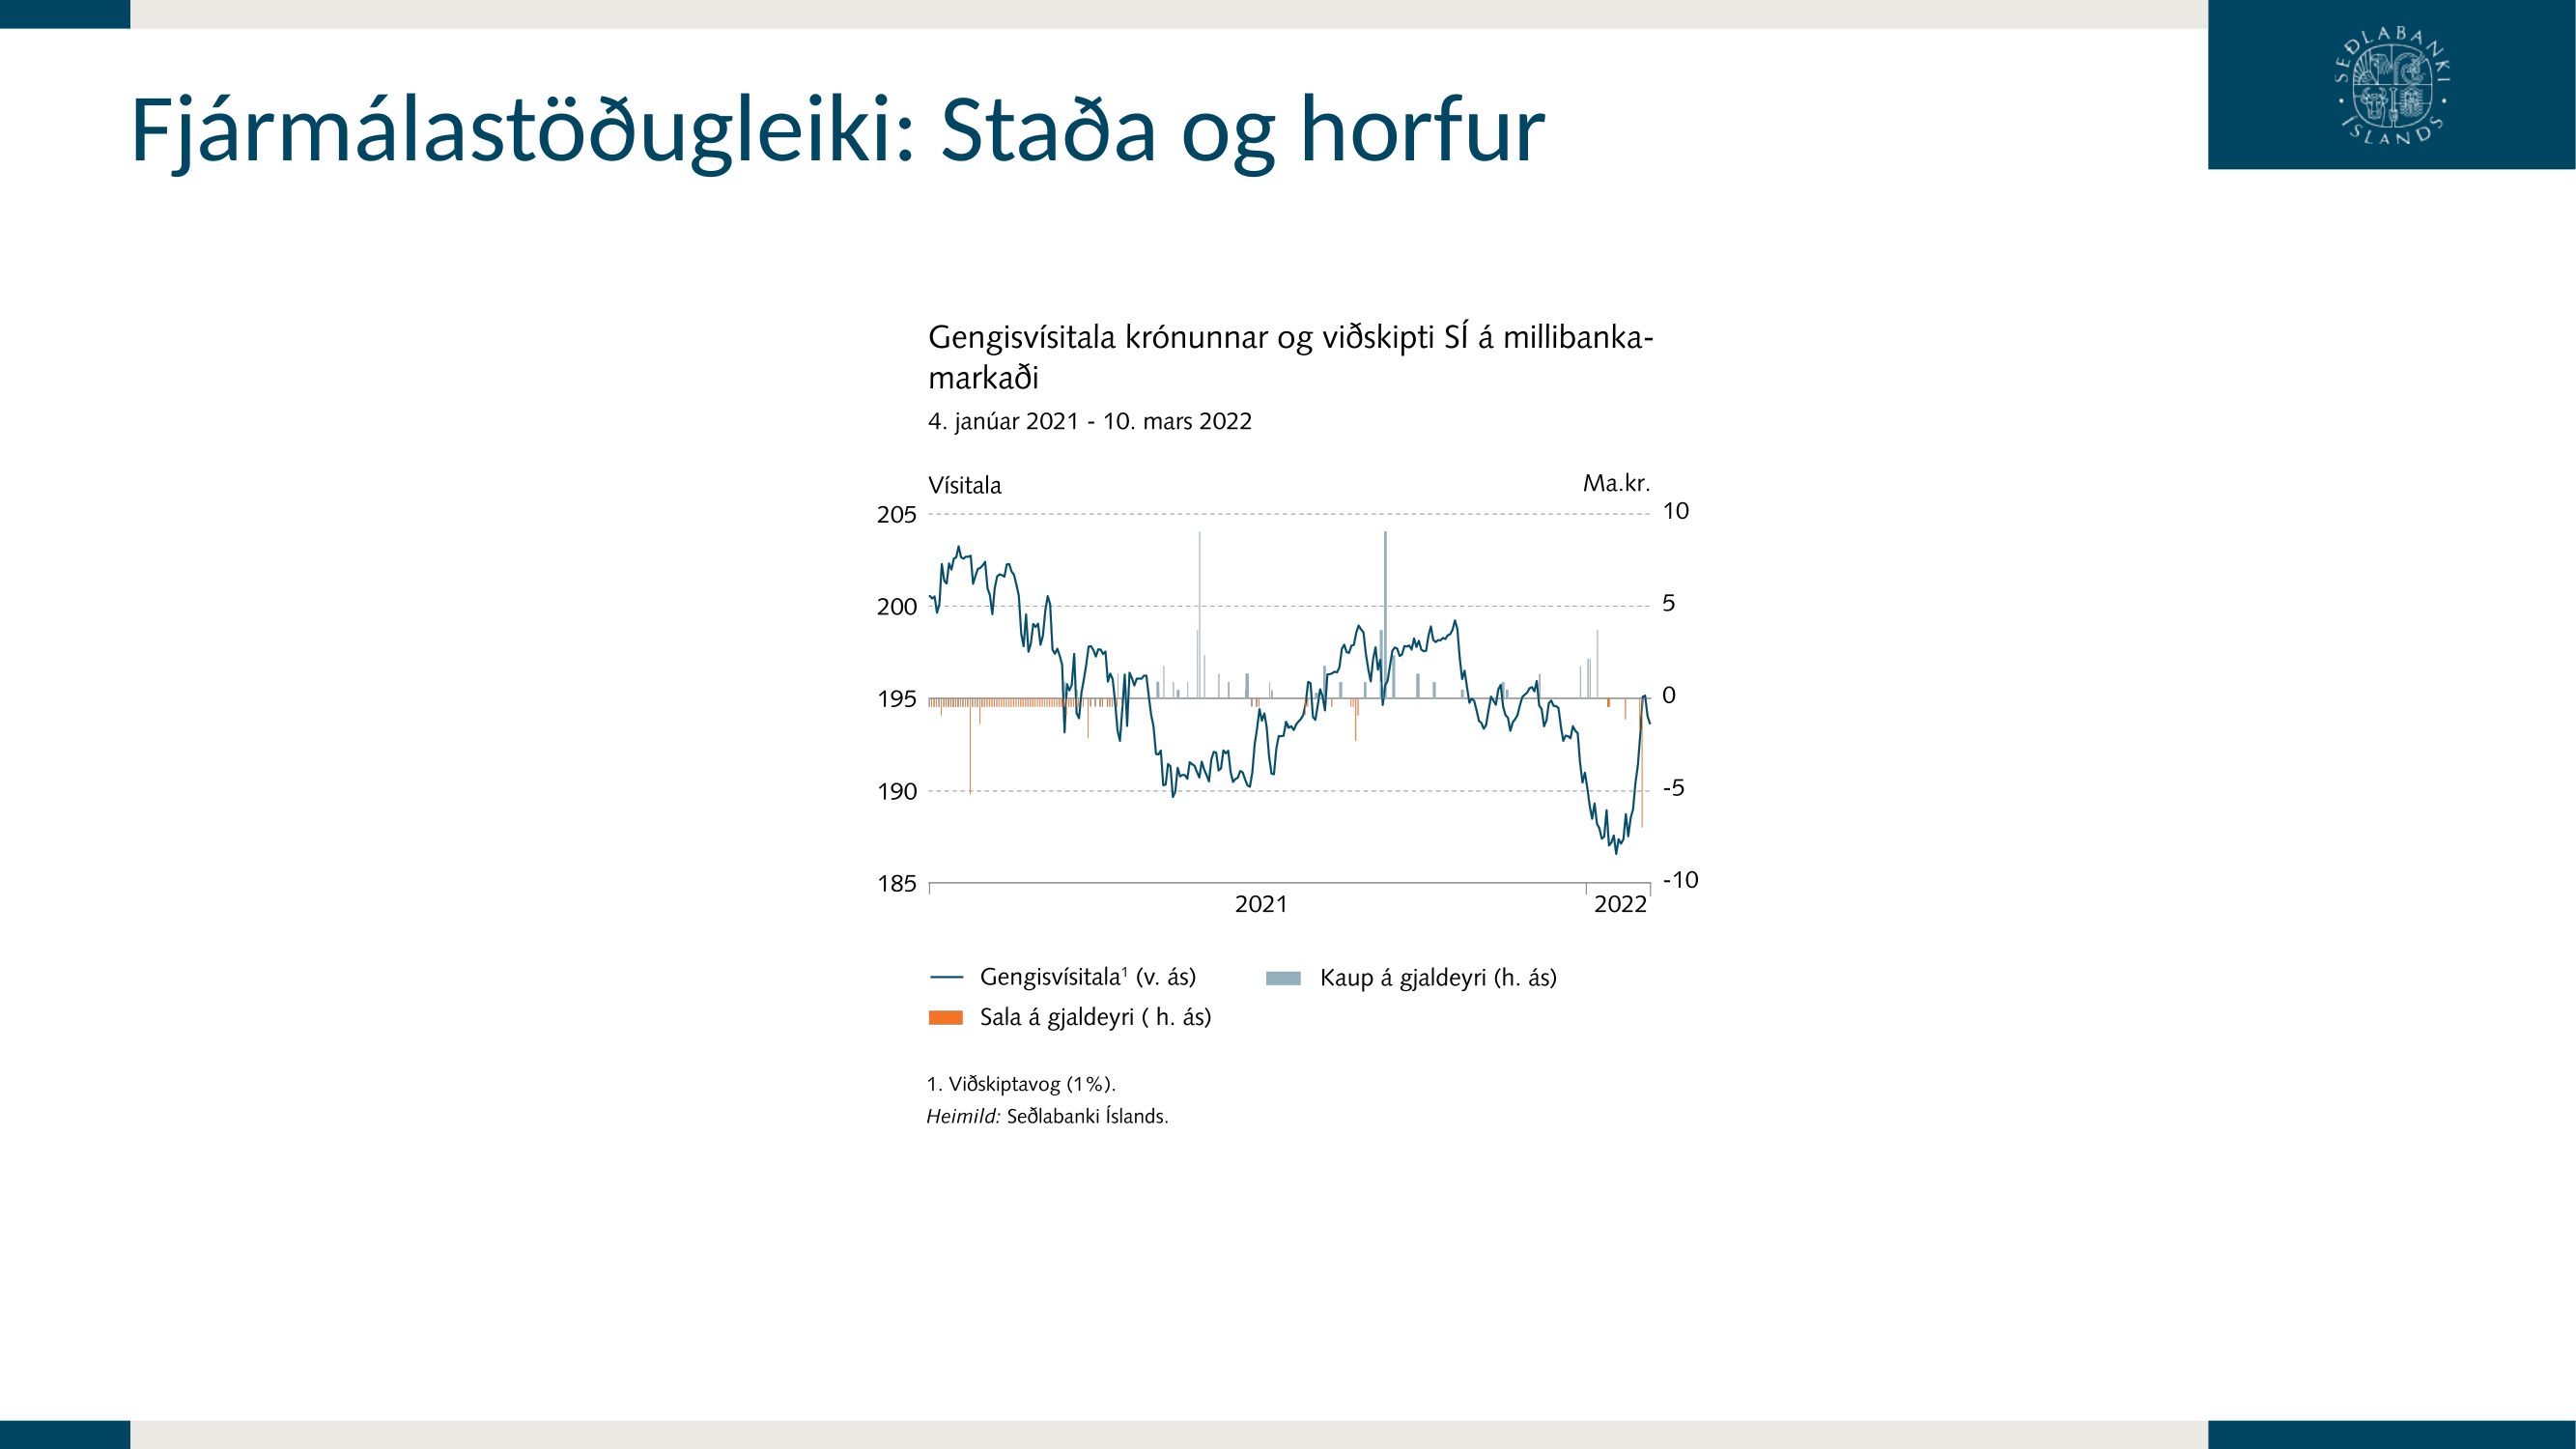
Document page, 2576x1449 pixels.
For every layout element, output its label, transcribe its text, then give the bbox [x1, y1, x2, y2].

picture [876, 319, 1699, 1130]
title Fjármálastöðugleiki: Staða og horfur [129, 86, 2178, 290]
